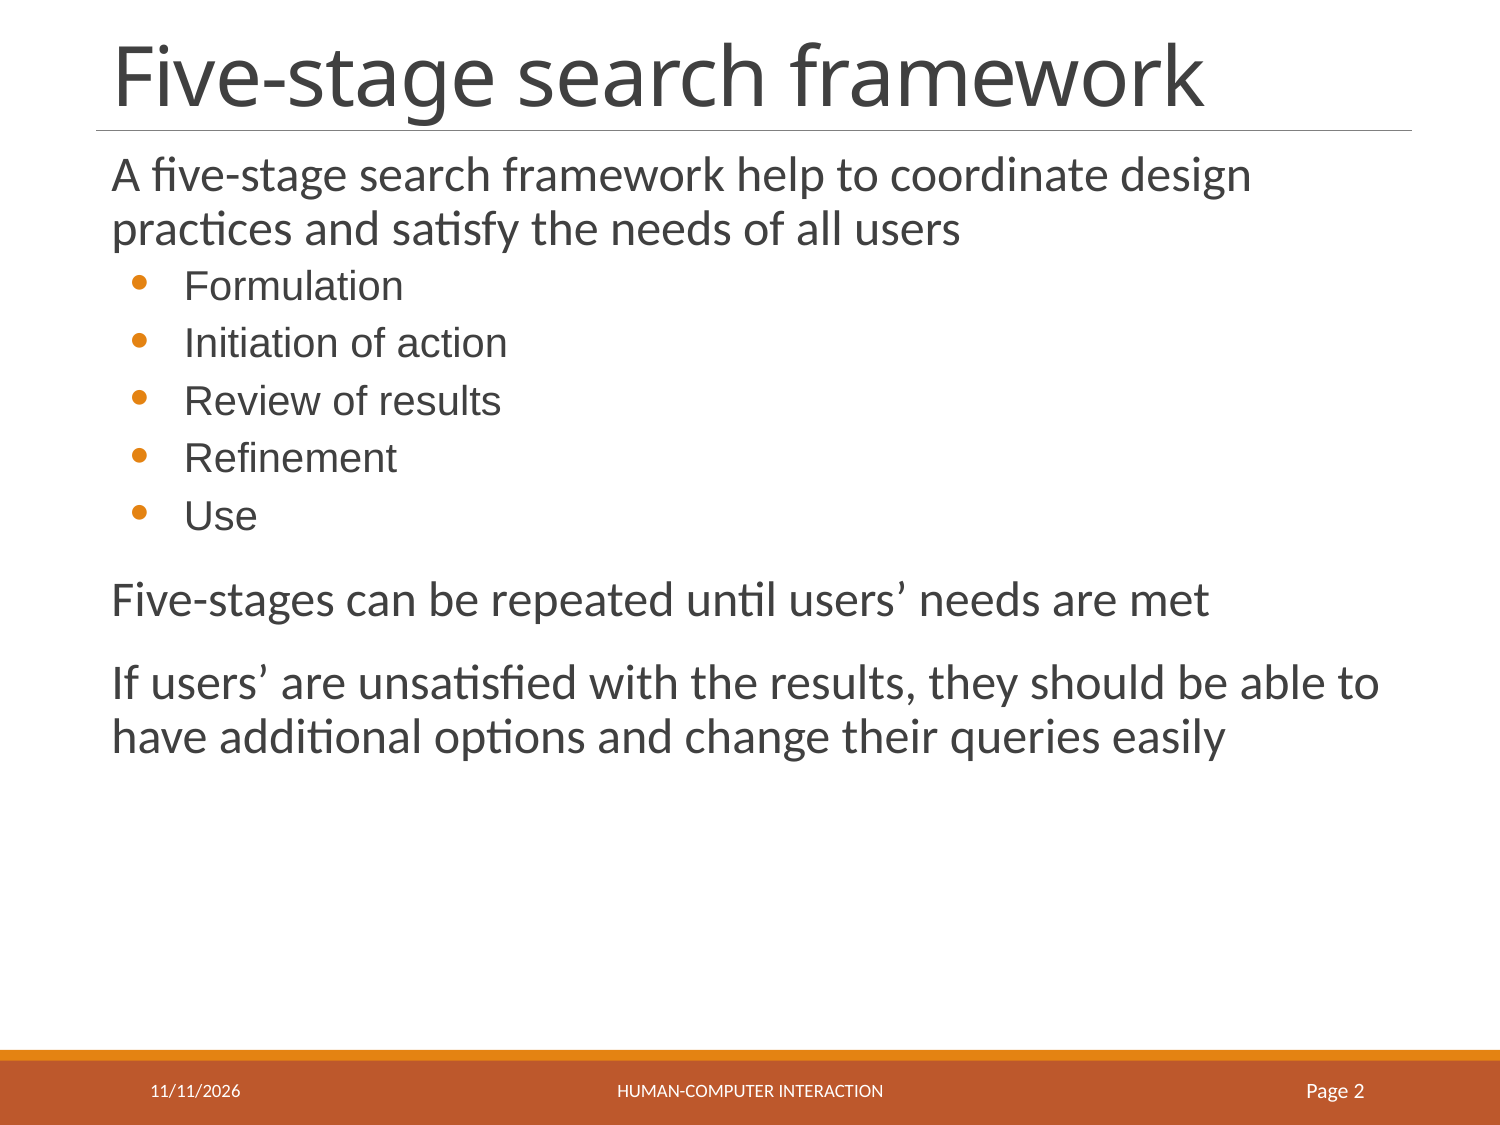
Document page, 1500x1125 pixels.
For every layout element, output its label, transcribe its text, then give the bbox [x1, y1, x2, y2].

title Five-stage search framework [96, 19, 1413, 131]
list A five-stage search framework help to coordinate design practices and satisfy the needs of all users Formulation Initiation of action Review of results Refinement Use Five-stages can be repeated until users’ needs are met If users’ are unsatisfied with the results, they should be able to have additional options and change their queries easily [96, 140, 1413, 1034]
footer Human-computer interaction [453, 1059, 1047, 1120]
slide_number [135, 1059, 440, 1120]
slide_number 2 [1218, 1059, 1380, 1120]
